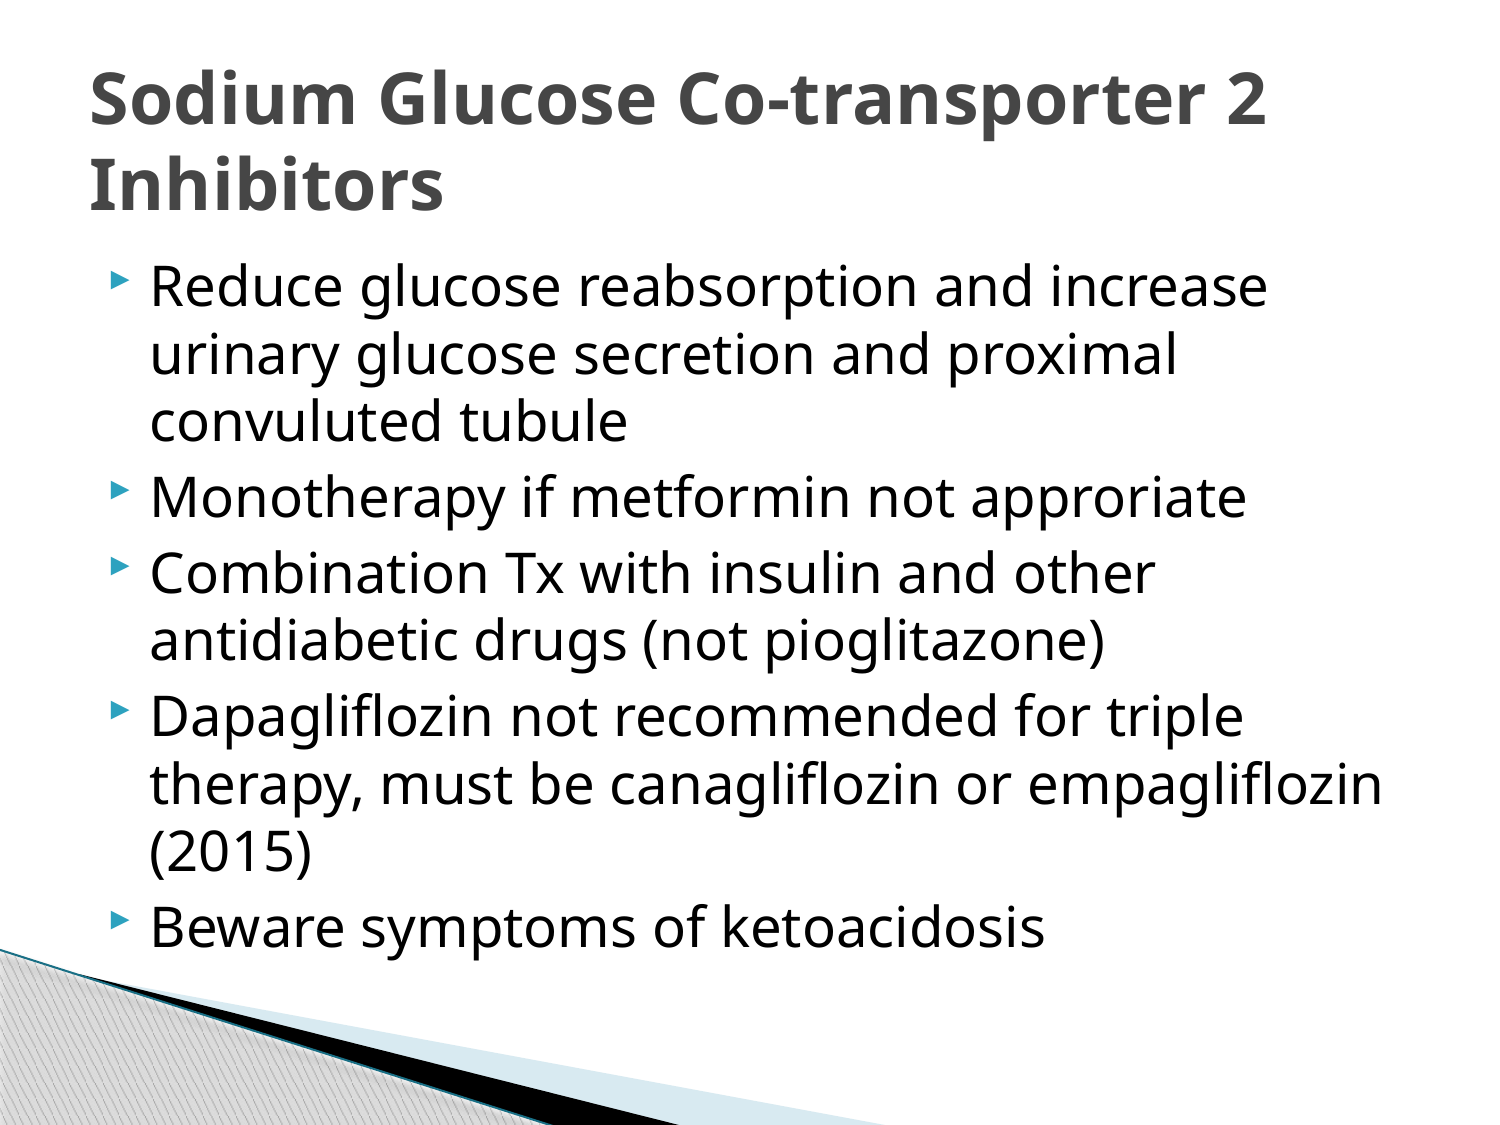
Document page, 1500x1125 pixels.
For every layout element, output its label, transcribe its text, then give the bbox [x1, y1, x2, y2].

title Sodium Glucose Co-transporter 2 Inhibitors [75, 45, 1425, 233]
list Reduce glucose reabsorption and increase urinary glucose secretion and proximal convuluted tubule Monotherapy if metformin not approriate Combination Tx with insulin and other antidiabetic drugs (not pioglitazone) Dapagliflozin not recommended for triple therapy, must be canagliflozin or empagliflozin (2015) Beware symptoms of ketoacidosis [75, 243, 1425, 986]
